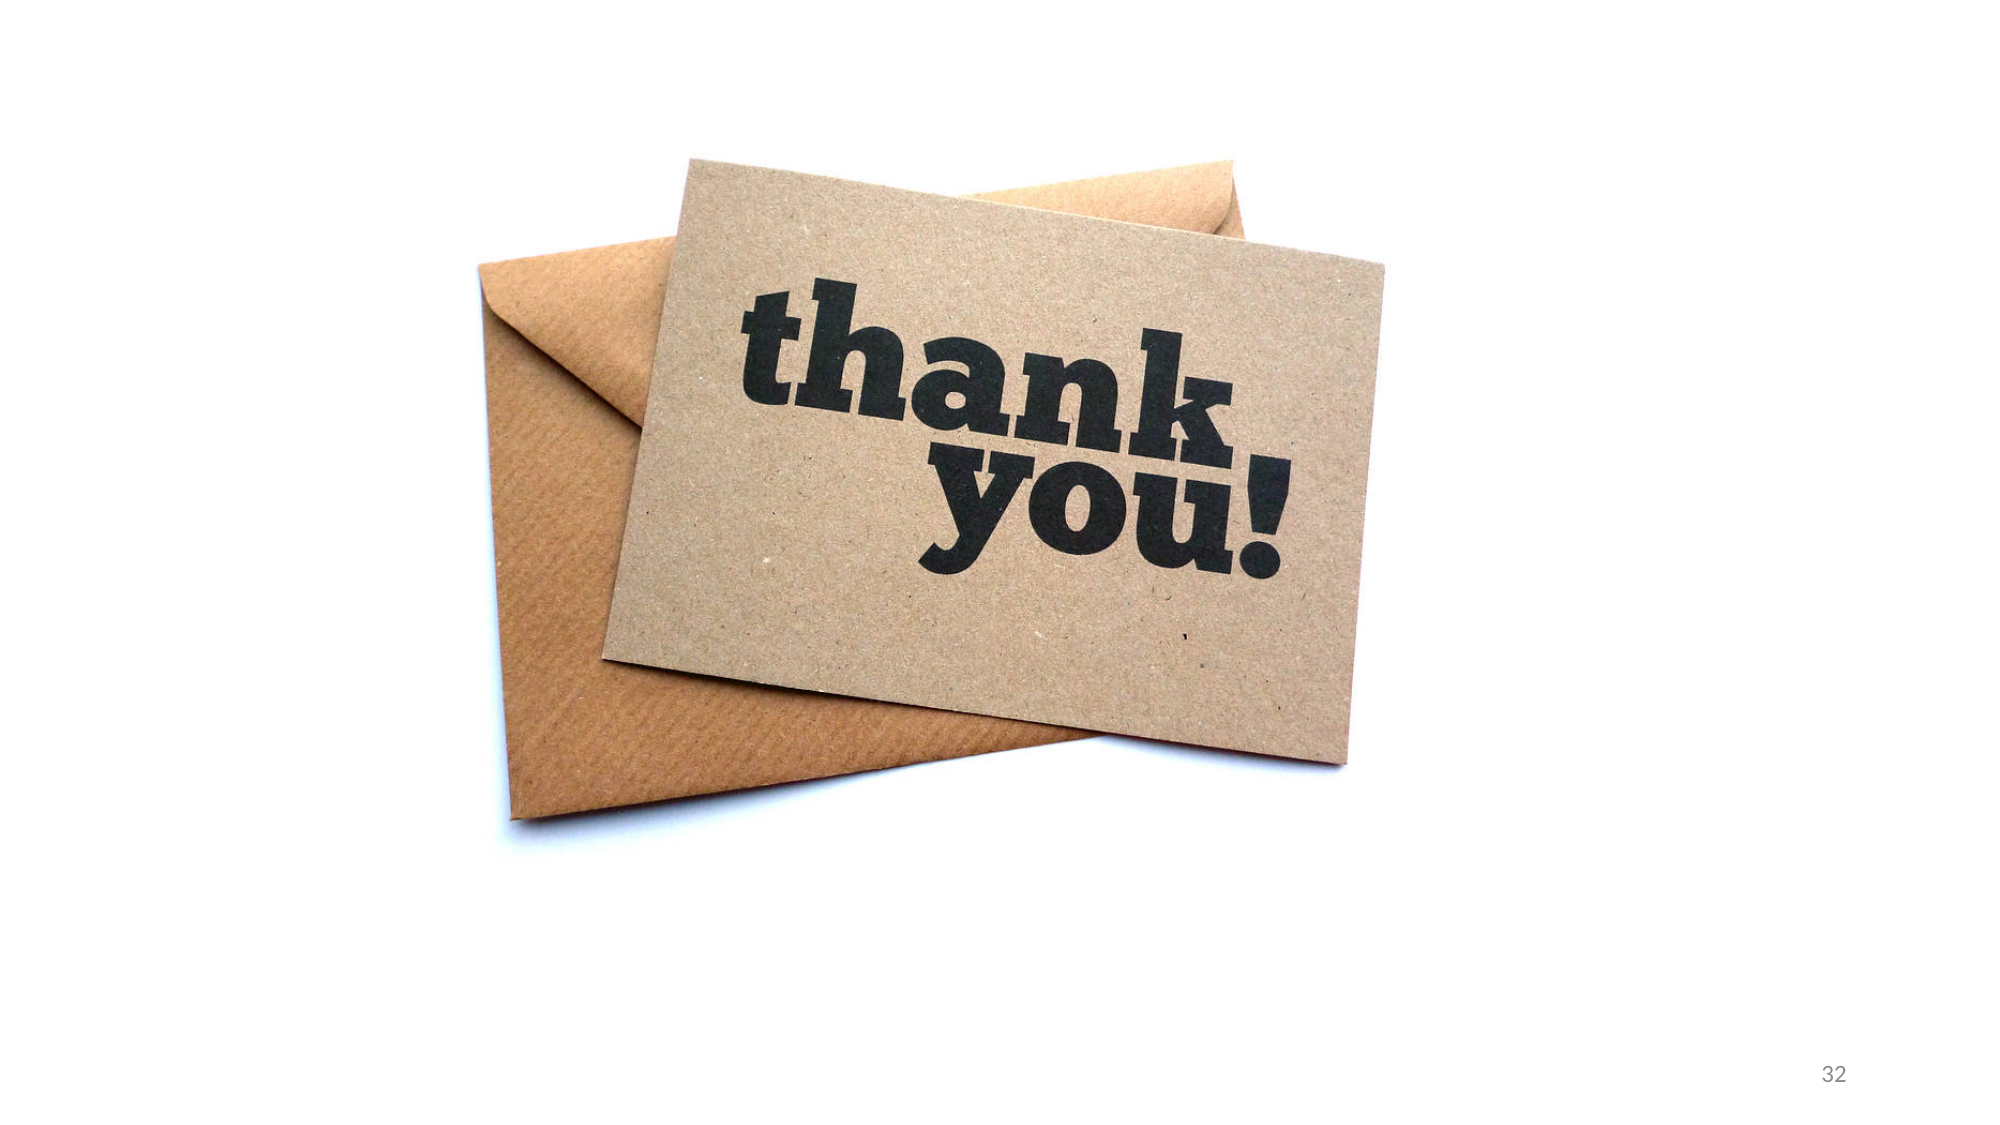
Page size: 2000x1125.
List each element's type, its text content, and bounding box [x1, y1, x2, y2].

picture [449, 0, 1413, 963]
slide_number 32 [1412, 1042, 1862, 1103]
